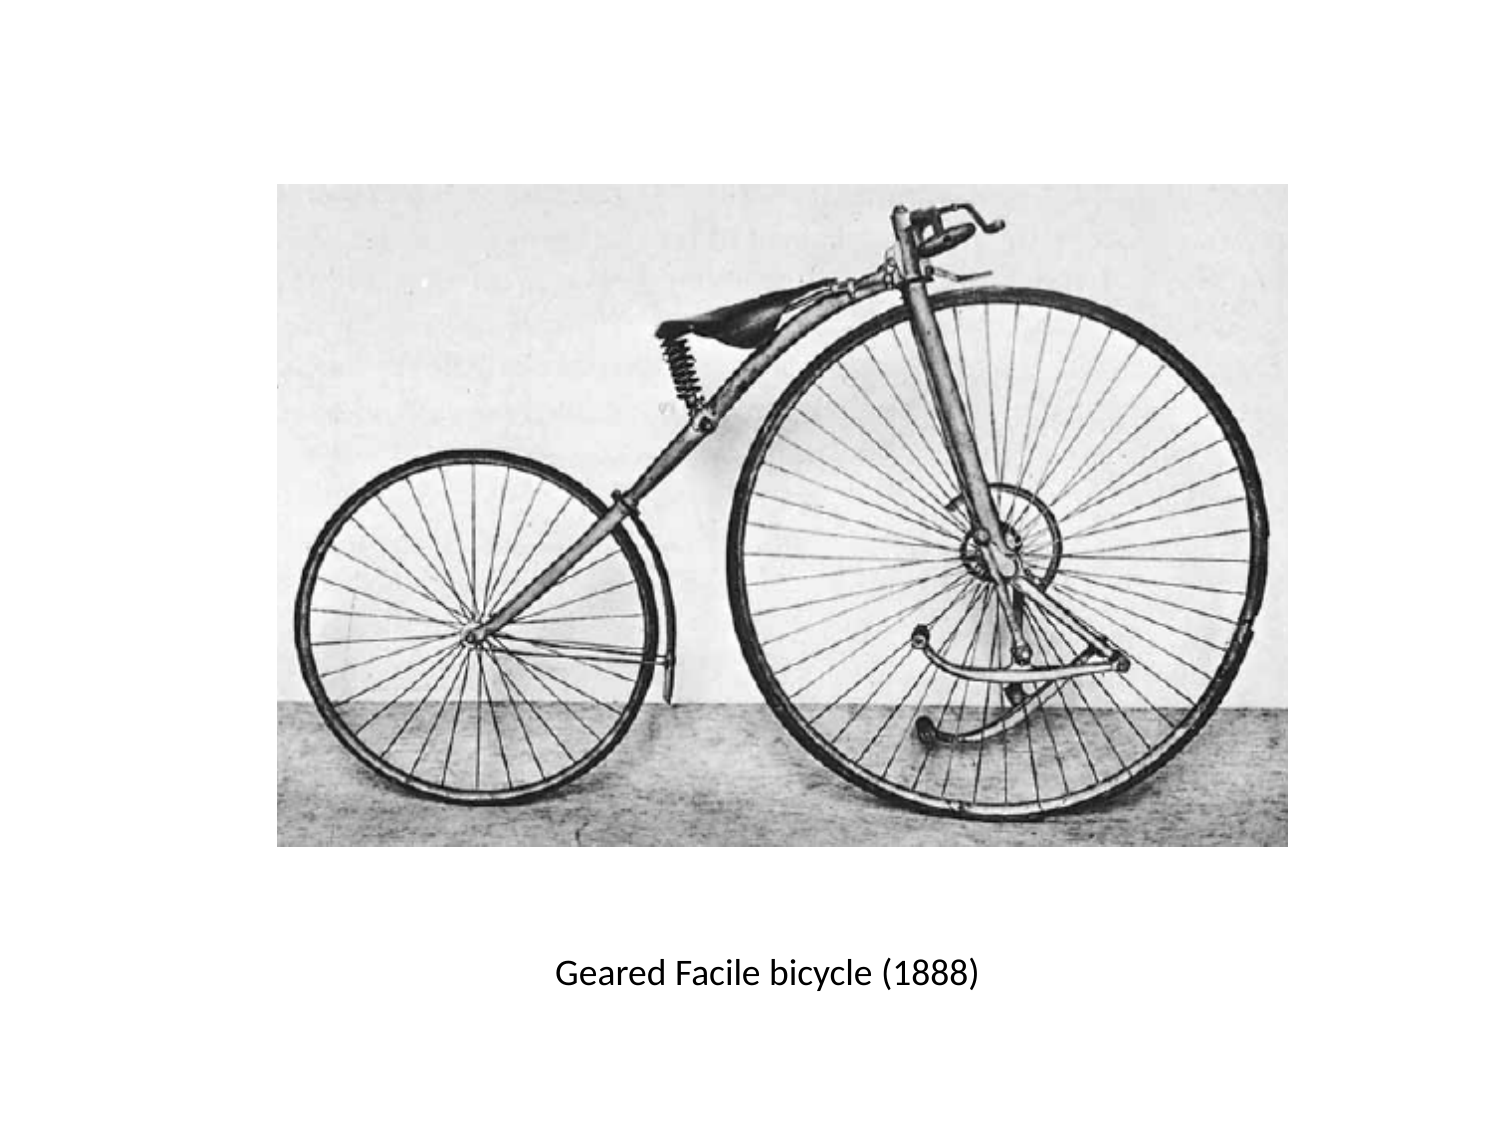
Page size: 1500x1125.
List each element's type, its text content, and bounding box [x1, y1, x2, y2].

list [277, 184, 1288, 847]
text_box Geared Facile bicycle (1888) [540, 940, 995, 1001]
